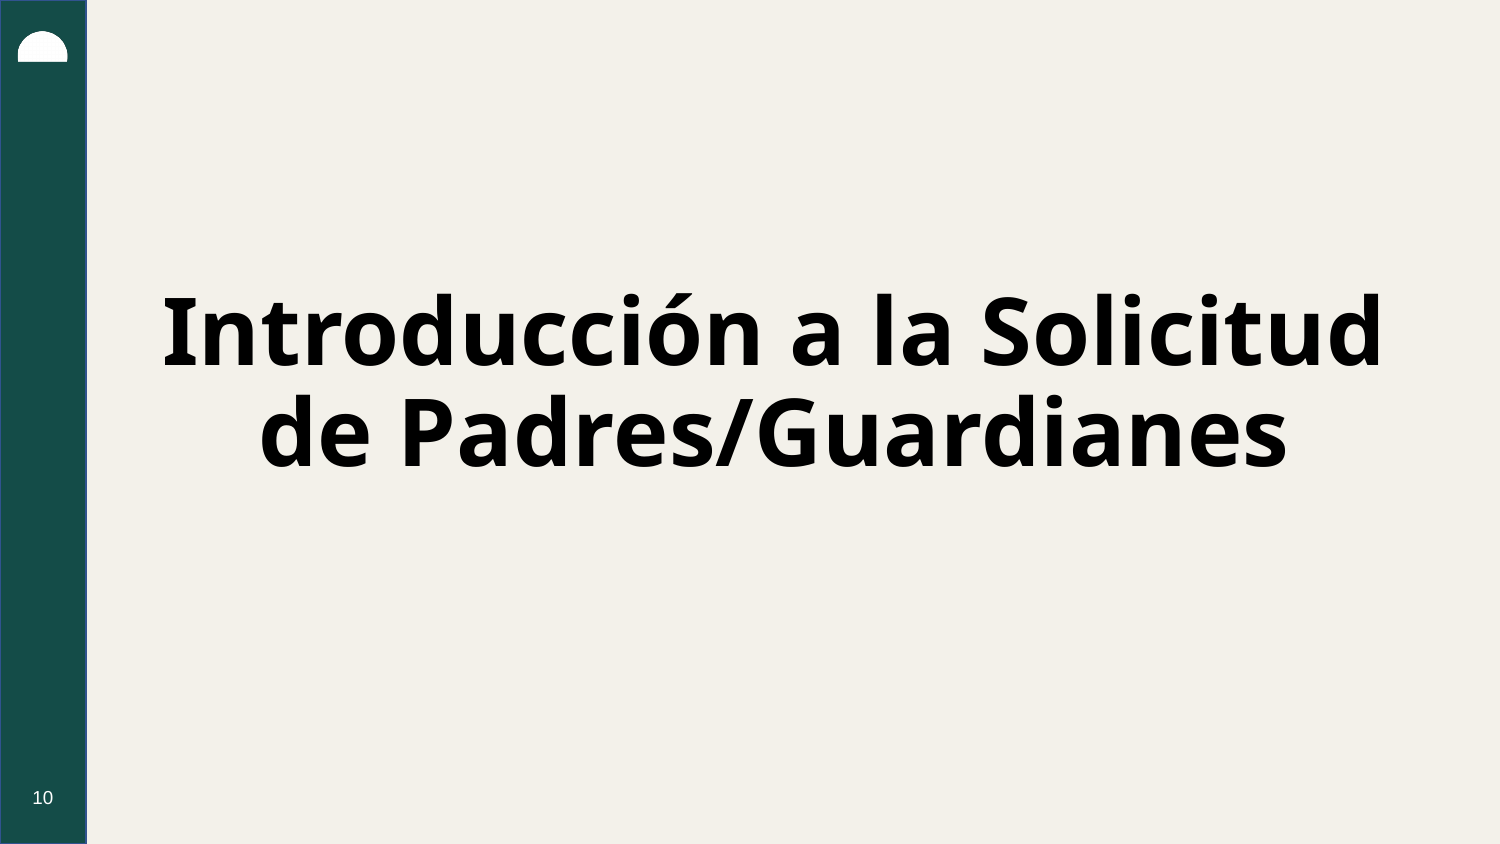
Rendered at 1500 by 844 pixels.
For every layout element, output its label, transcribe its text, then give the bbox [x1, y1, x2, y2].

slide_number 10 [10, 774, 76, 820]
picture [17, 31, 69, 62]
title Introducción a la Solicitud de Padres/Guardianes [127, 210, 1422, 562]
